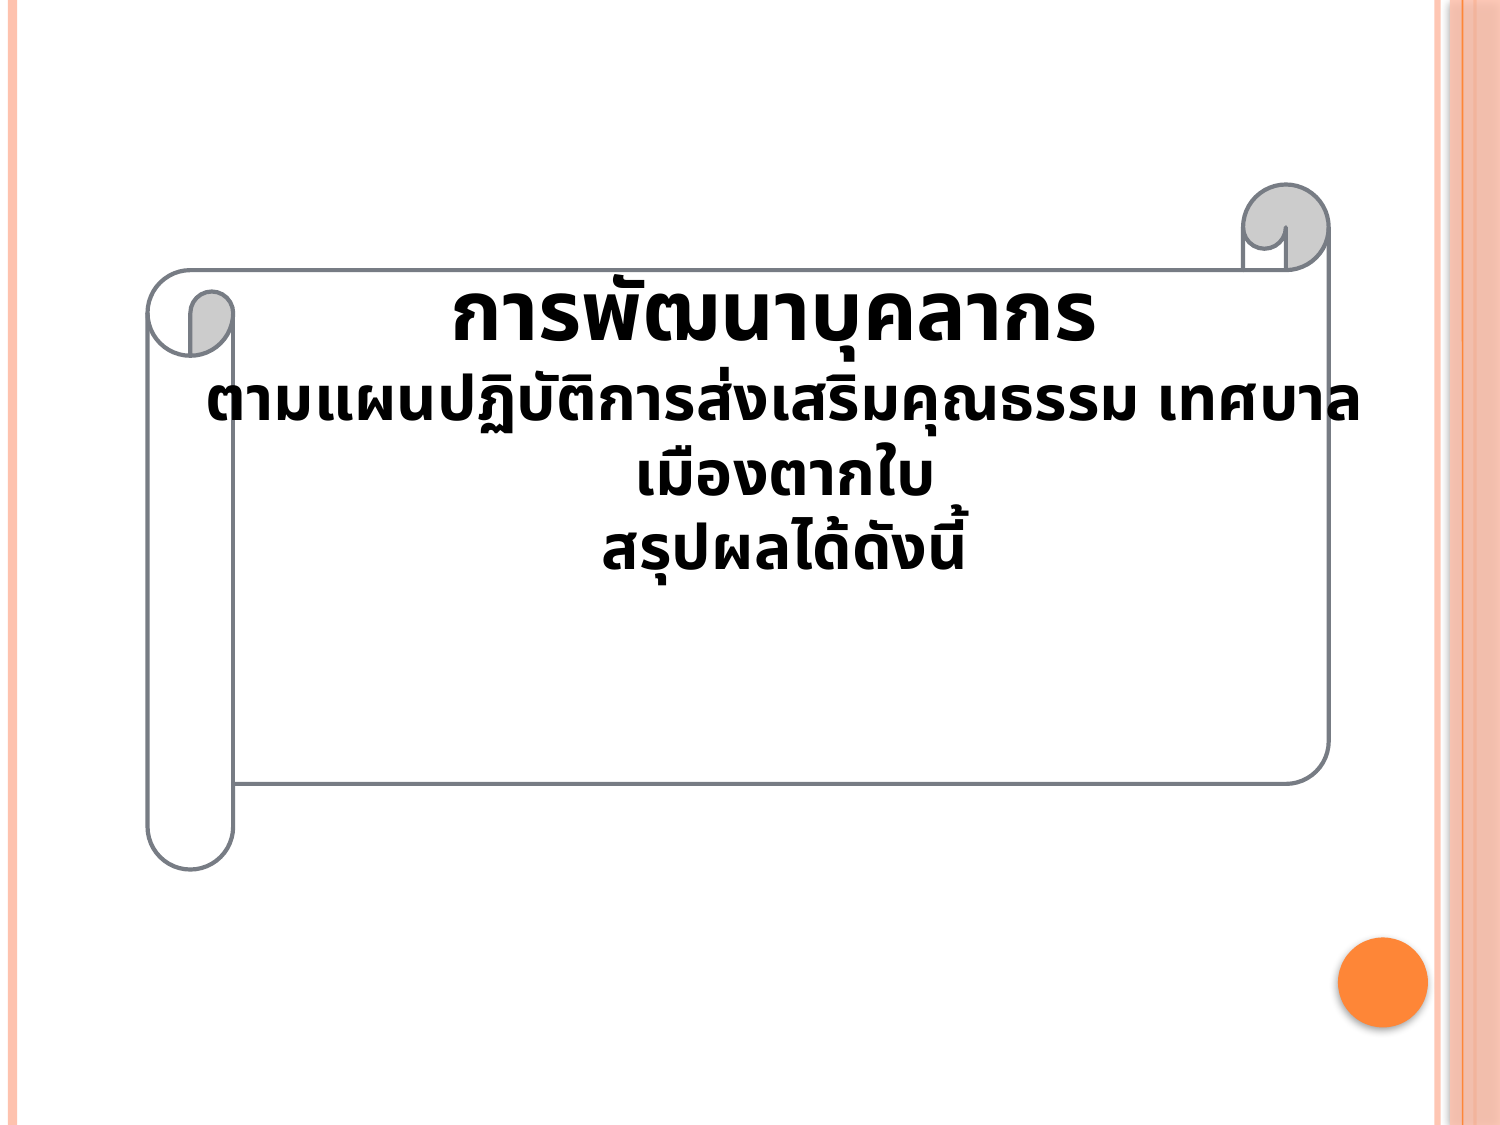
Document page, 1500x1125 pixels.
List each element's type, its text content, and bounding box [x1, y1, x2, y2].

text_box [145, 740, 1331, 872]
title การพัฒนาบุคลากร ตามแผนปฏิบัติการส่งเสริมคุณธรรม เทศบาลเมืองตากใบ สรุปผลได้ดังนี้ [123, 219, 1447, 740]
text_box [1241, 182, 1330, 219]
